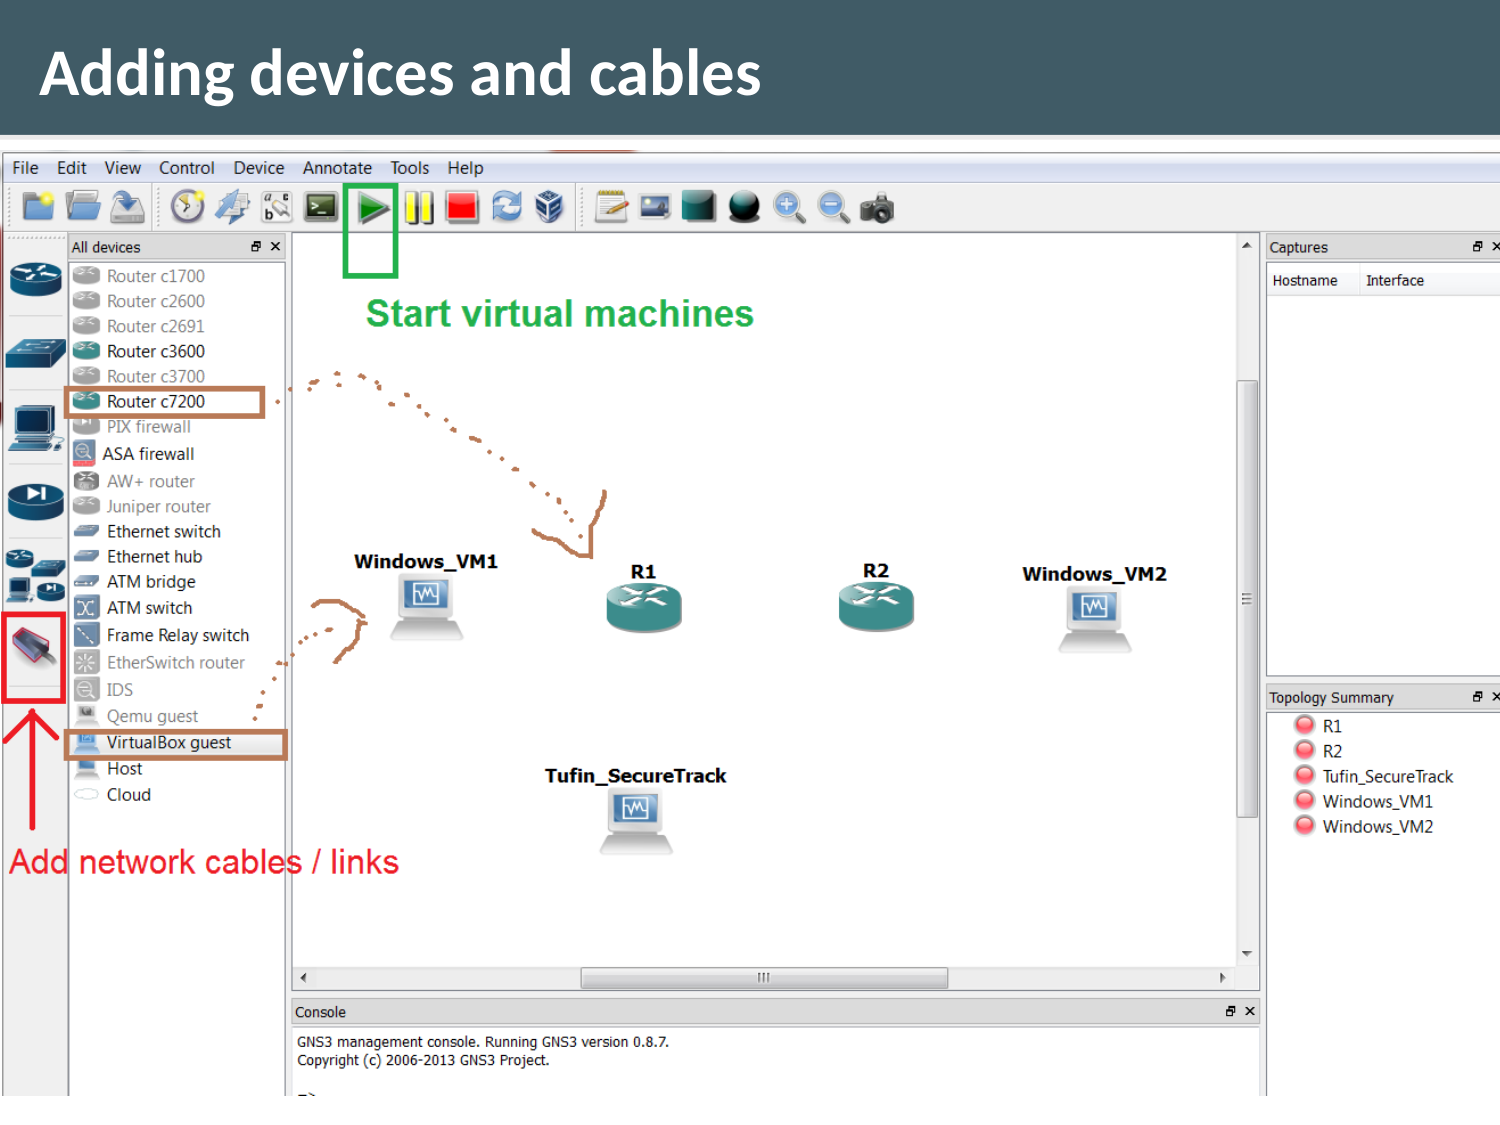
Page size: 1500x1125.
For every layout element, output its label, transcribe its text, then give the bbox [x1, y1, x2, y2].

text_box Adding devices and cables [24, 28, 1459, 109]
picture [0, 150, 1500, 1096]
